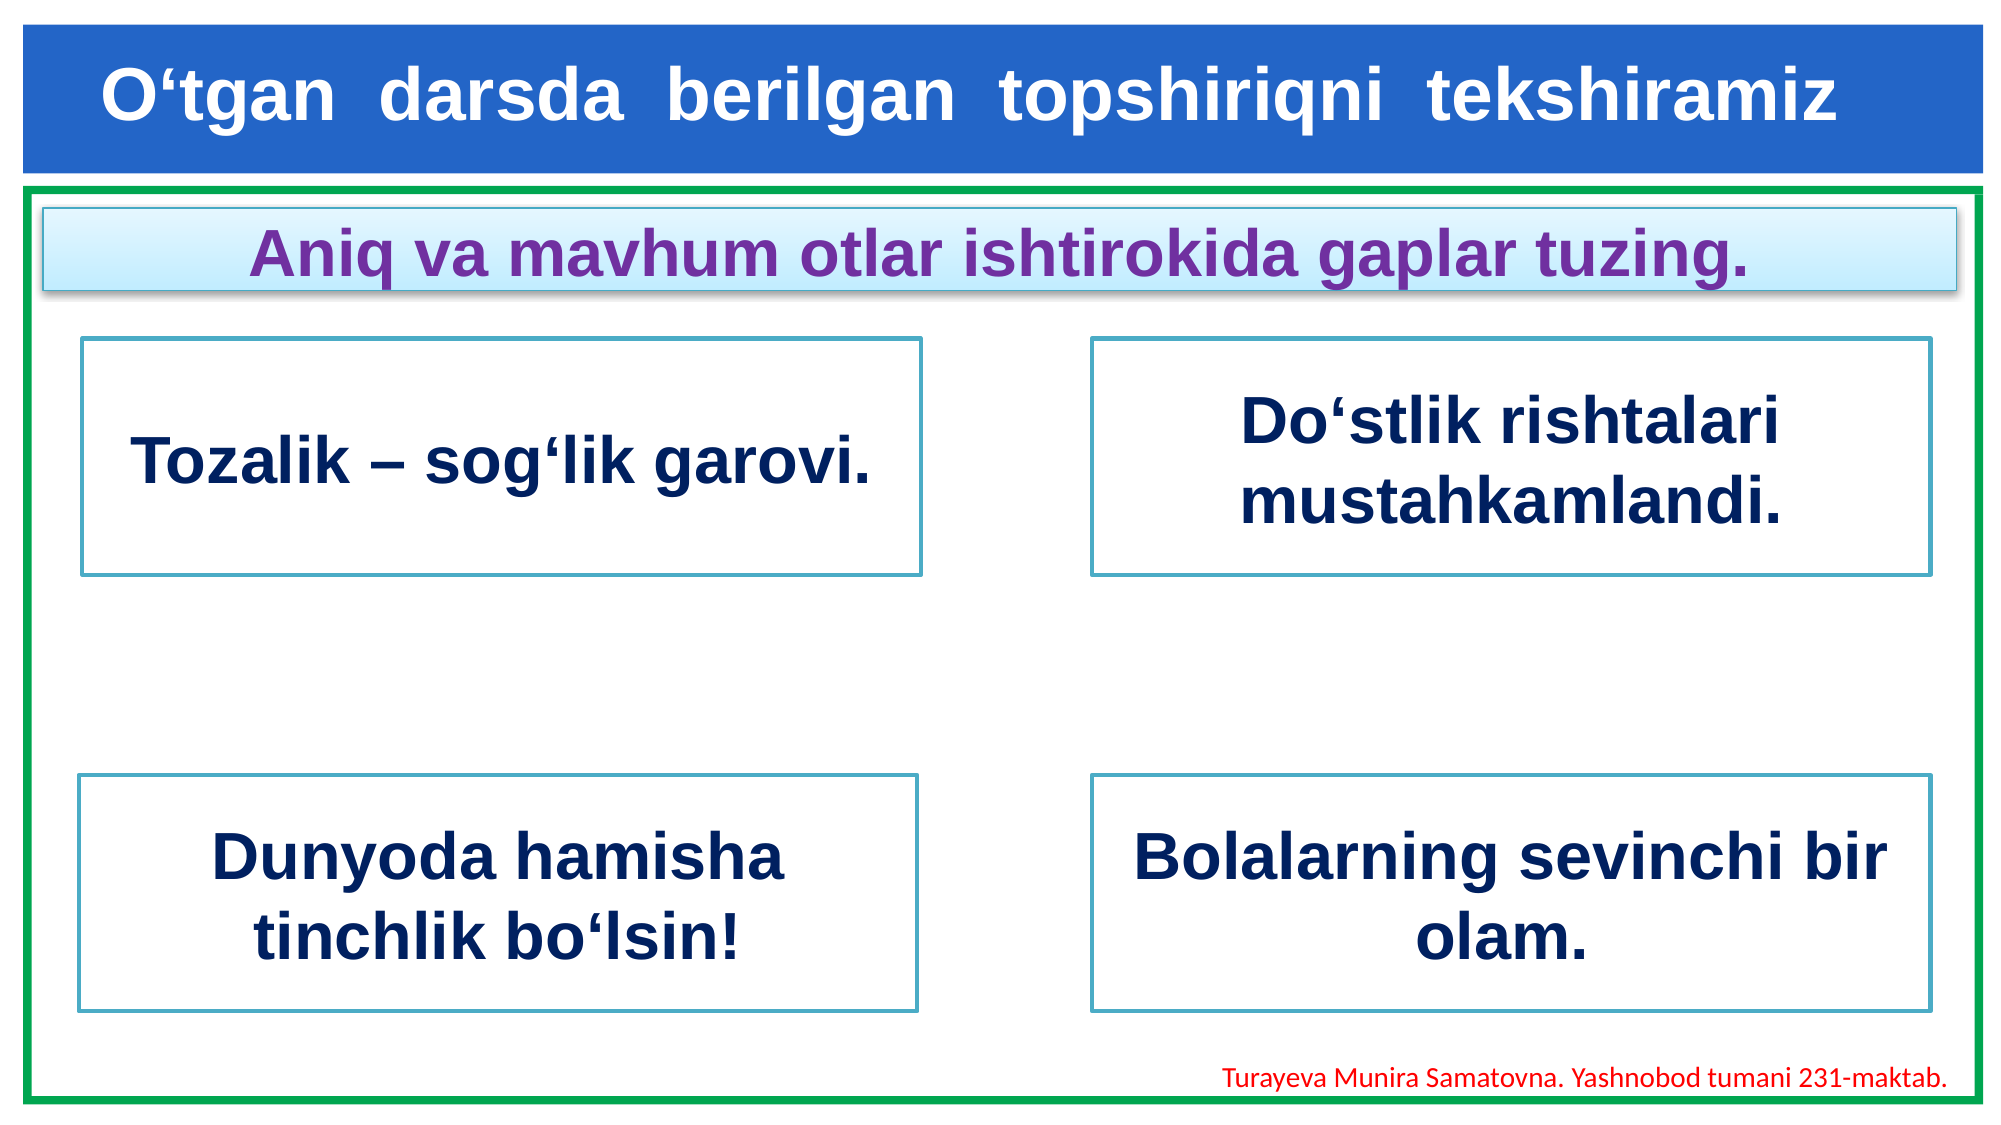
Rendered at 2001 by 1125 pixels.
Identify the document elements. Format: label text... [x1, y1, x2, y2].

text_box Dunyoda hamisha tinchlik bo‘lsin! [77, 773, 919, 1013]
text_box Tozalik – sog‘lik garovi. [80, 336, 923, 577]
text_box O‘tgan darsda berilgan topshiriqni tekshiramiz [77, 43, 1864, 137]
text_box Aniq va mavhum otlar ishtirokida gaplar tuzing. [42, 207, 1957, 291]
footer Turayeva Munira Samatovna. Yashnobod tumani 231-maktab. [1189, 1058, 1982, 1094]
text_box Bolalarning sevinchi bir olam. [1090, 773, 1933, 1013]
text_box Do‘stlik rishtalari mustahkamlandi. [1090, 336, 1933, 577]
